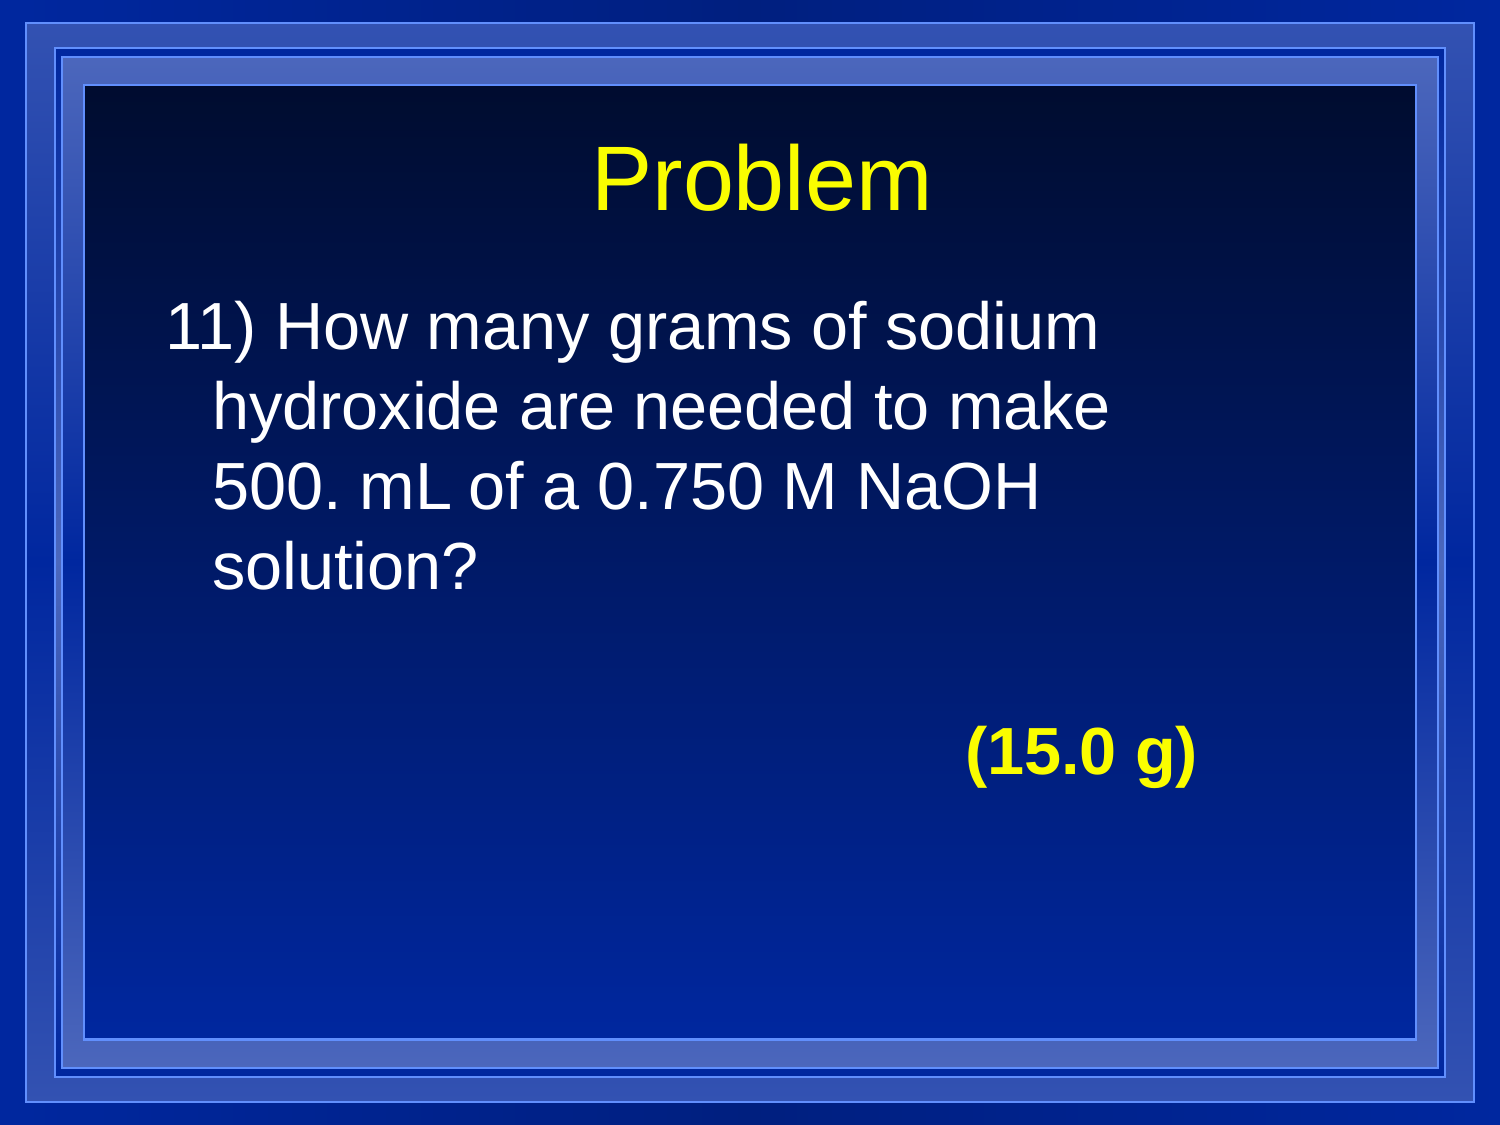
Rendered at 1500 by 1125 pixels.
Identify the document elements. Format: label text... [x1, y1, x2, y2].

text_box (15.0 g) [949, 699, 1238, 795]
title Problem [174, 124, 1350, 239]
list 11) How many grams of sodium hydroxide are needed to make 500. mL of a 0.750 M NaOH solution? [150, 275, 1325, 563]
